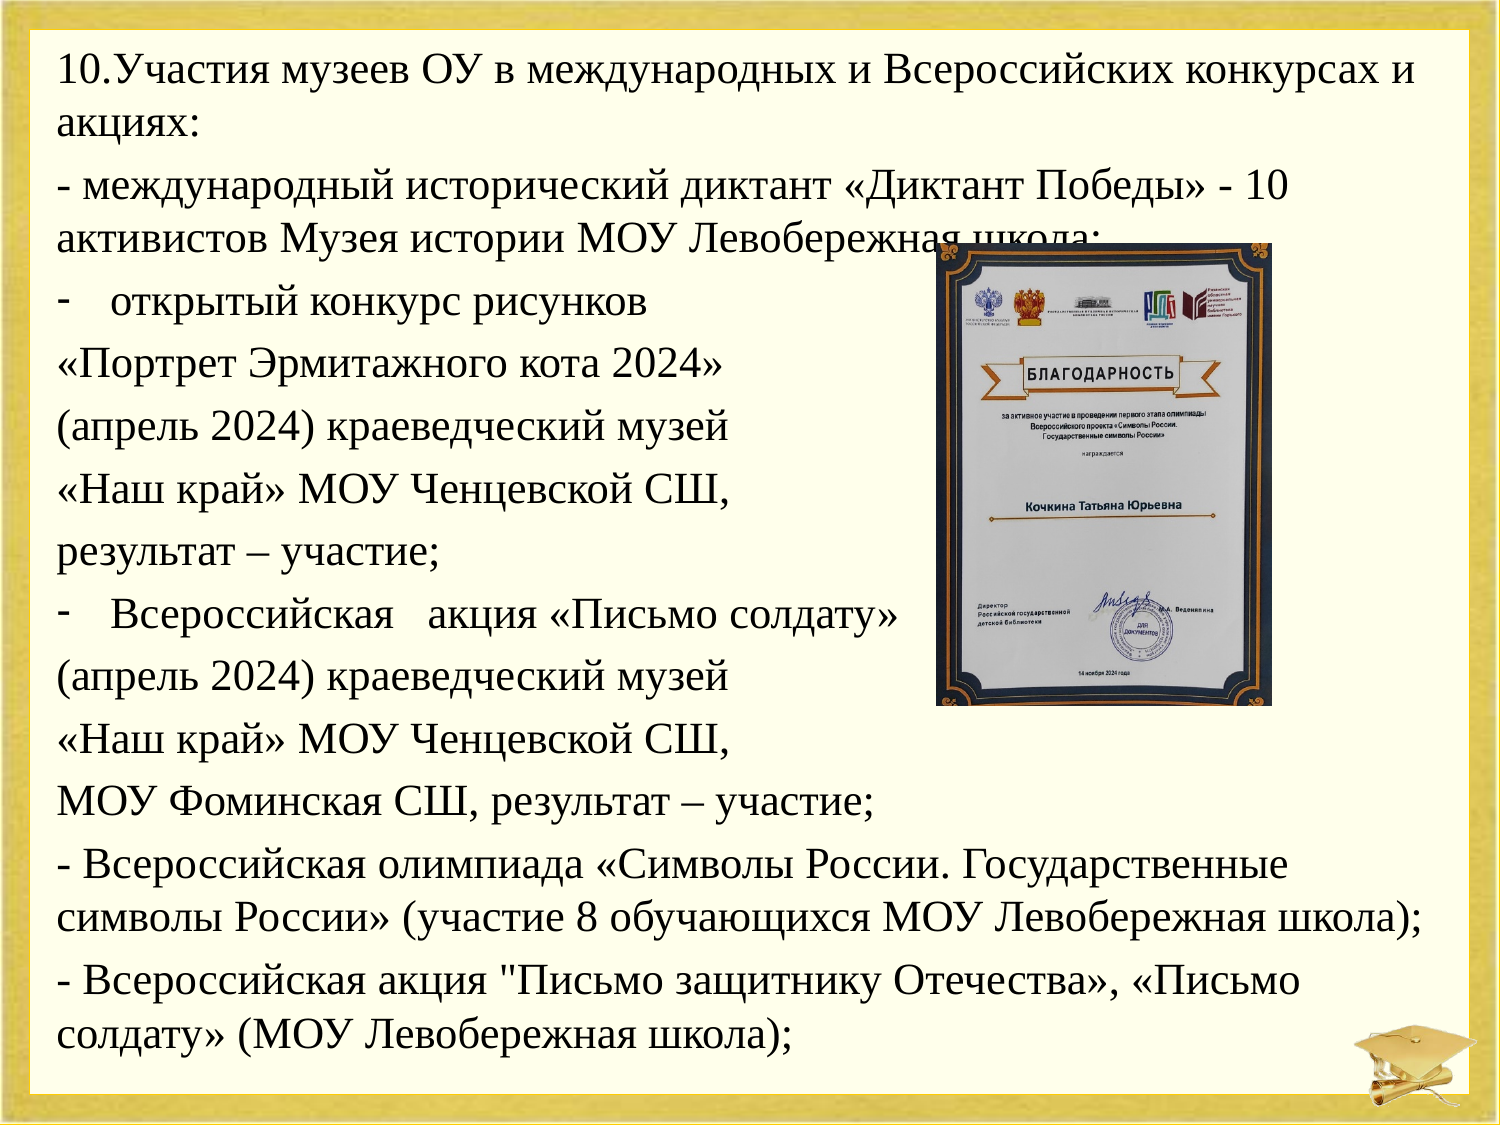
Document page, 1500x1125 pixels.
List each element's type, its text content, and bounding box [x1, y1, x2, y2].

picture [0, 0, 1499, 1125]
list 10.Участия музеев ОУ в международных и Всероссийских конкурсах и акциях: - международный исторический диктант «Диктант Победы» - 10 активистов Музея истории МОУ Левобережная школа; открытый конкурс рисунков «Портрет Эрмитажного кота 2024» (апрель 2024) краеведческий музей «Наш край» МОУ Ченцевской СШ, результат – участие; Всероссийская акция «Письмо солдату» (апрель 2024) краеведческий музей «Наш край» МОУ Ченцевской СШ, МОУ Фоминская СШ, результат – участие; - Всероссийская олимпиада «Символы России. Государственные символы России» (участие 8 обучающихся МОУ Левобережная школа); - Всероссийская акция "Письмо защитнику Отечества», «Письмо солдату» (МОУ Левобережная школа); [41, 30, 1483, 1094]
